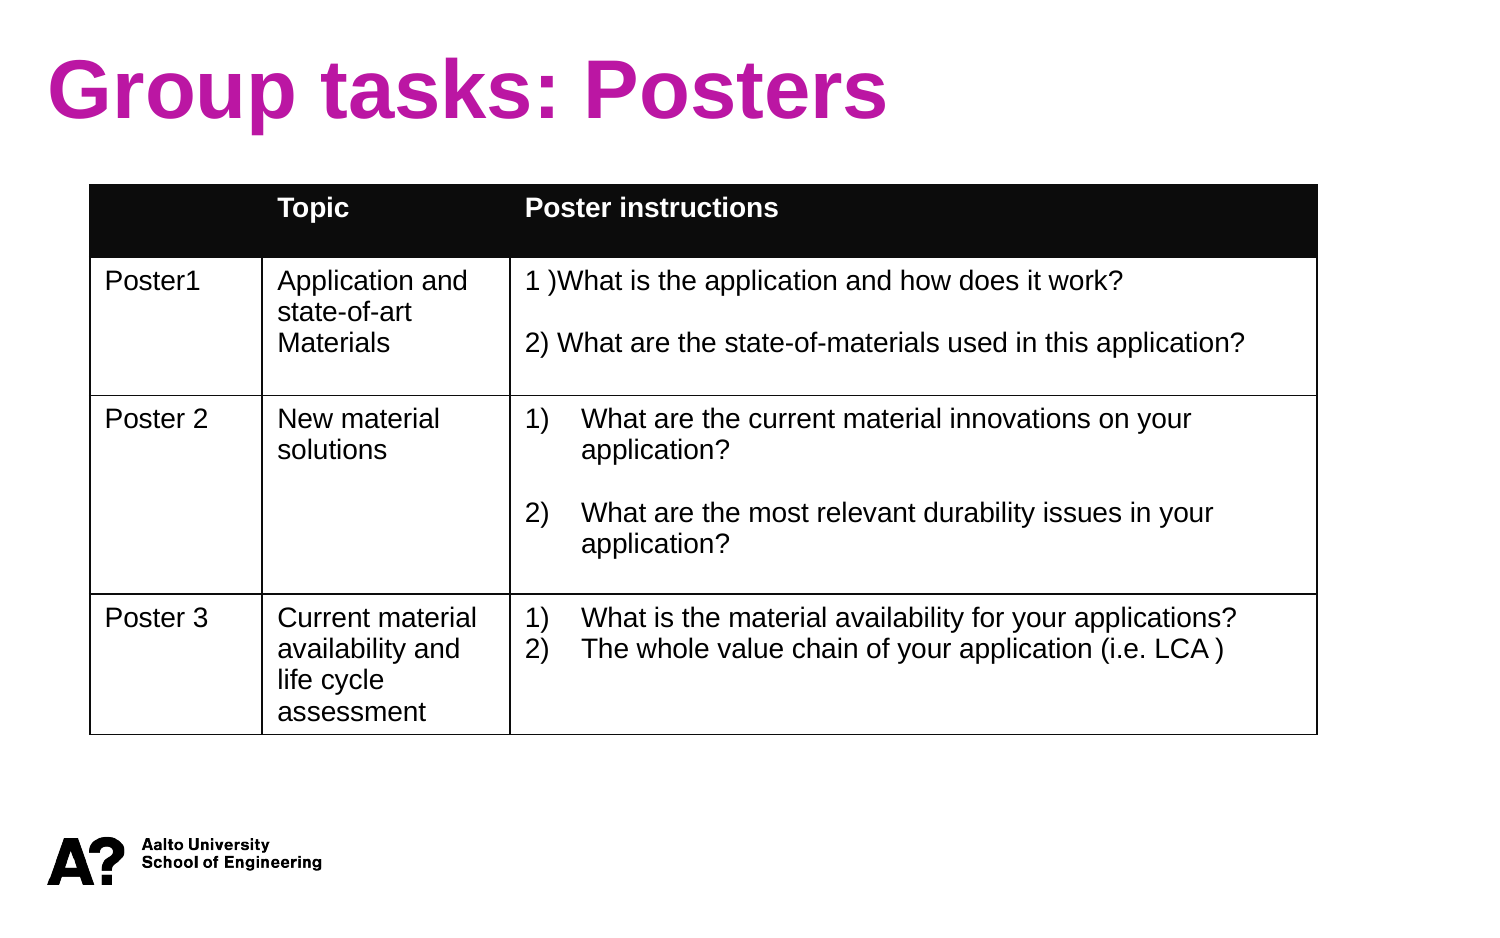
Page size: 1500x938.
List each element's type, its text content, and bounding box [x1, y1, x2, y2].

table_cell 1 )What is the application and how does it work? 2) What are the state-of-materials used in this application? [511, 258, 1316, 395]
table_cell Application and state-of-art Materials [263, 258, 509, 395]
table_cell New material solutions [263, 396, 509, 593]
table_cell What are the current material innovations on your application? What are the most relevant durability issues in your application? [511, 396, 1316, 593]
table_cell Poster1 [91, 258, 261, 395]
table_cell What is the material availability for your applications? The whole value chain of your application (i.e. LCA ) [511, 595, 1316, 734]
table_header [91, 186, 261, 256]
table_cell Current material availability and life cycle assessment [263, 595, 509, 734]
table_header Poster instructions [511, 186, 1316, 256]
picture [0, 791, 368, 932]
table_header Topic [263, 186, 509, 256]
table_cell Poster 2 [91, 396, 261, 593]
table_cell Poster 3 [91, 595, 261, 734]
list Group tasks: Posters [47, 35, 1442, 218]
